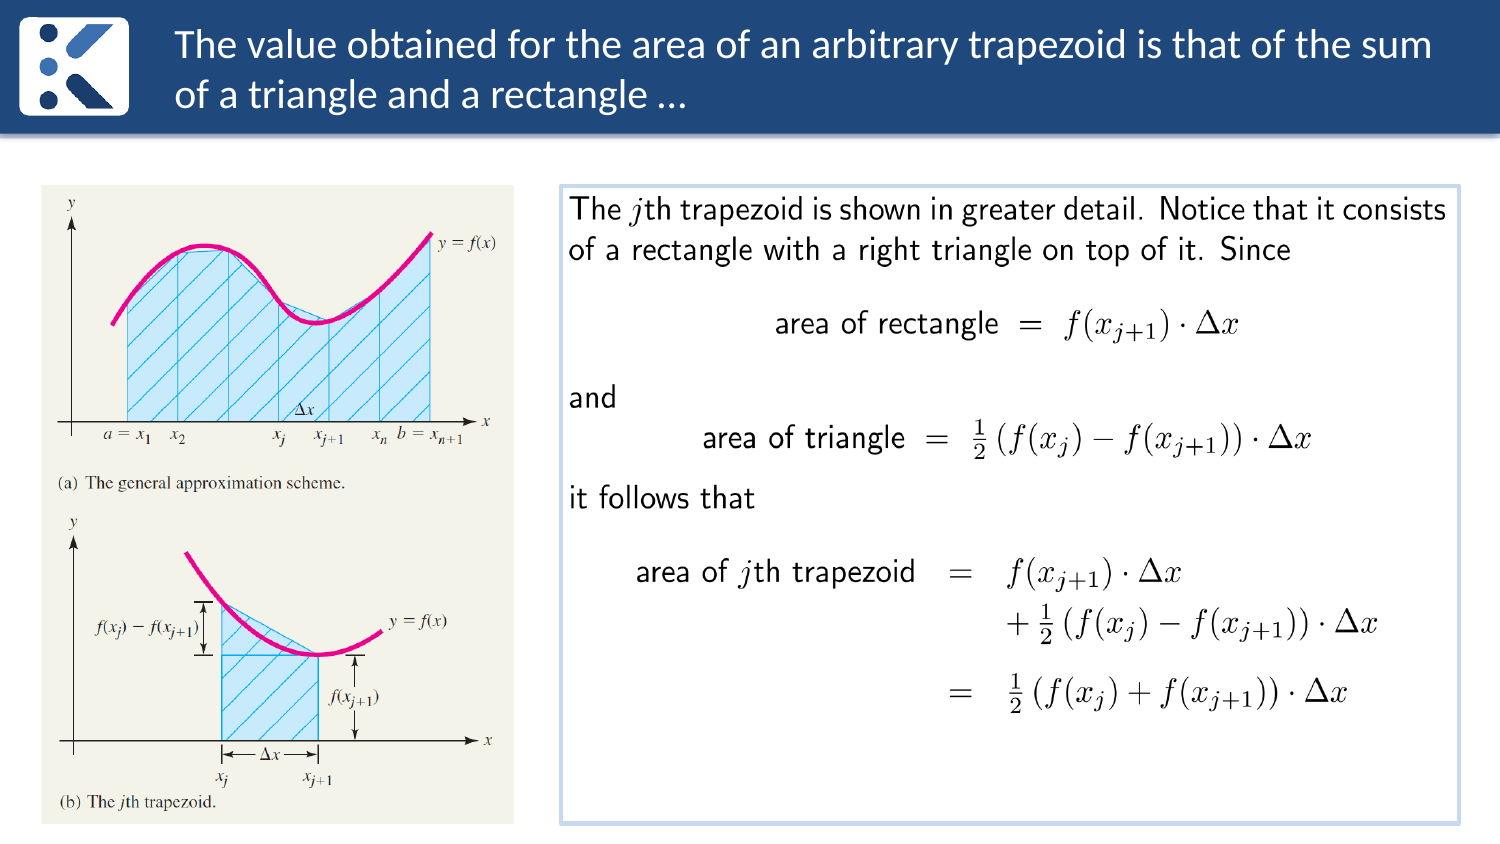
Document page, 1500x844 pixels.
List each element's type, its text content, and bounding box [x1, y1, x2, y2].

picture [27, 18, 122, 115]
picture [568, 195, 1445, 713]
picture [41, 185, 514, 824]
text_box [559, 184, 1461, 826]
title The value obtained for the area of an arbitrary trapezoid is that of the sum of a triangle and a rectangle … [159, 8, 1483, 126]
